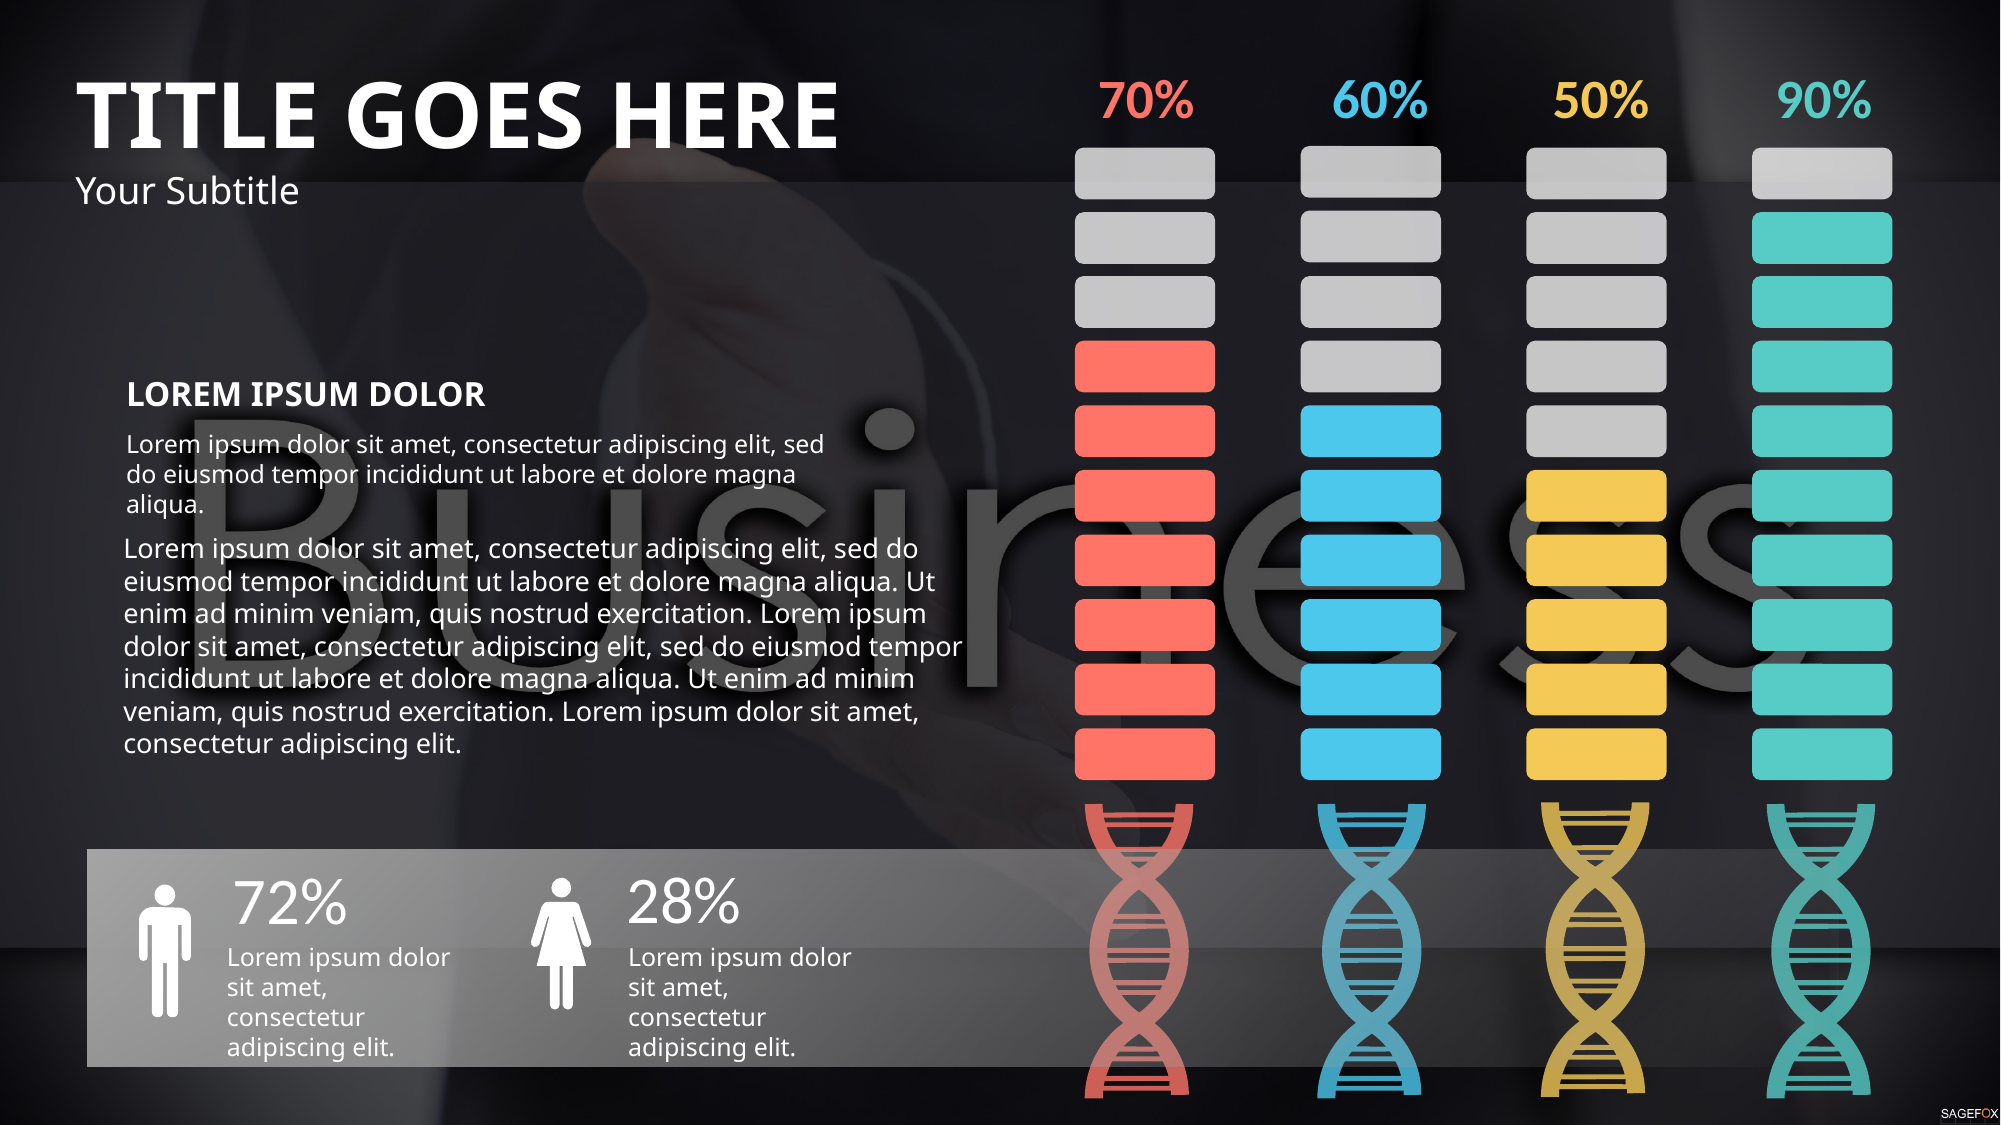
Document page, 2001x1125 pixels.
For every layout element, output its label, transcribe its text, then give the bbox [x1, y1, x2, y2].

text_box [763, 849, 1839, 1067]
text_box [1073, 146, 1217, 201]
text_box [1073, 662, 1217, 717]
text_box [1525, 339, 1668, 394]
text_box [1073, 727, 1217, 782]
text_box 50% [1552, 63, 1650, 130]
text_box [1751, 662, 1894, 717]
text_box [1084, 803, 1194, 849]
text_box [1751, 598, 1894, 652]
text_box [1299, 339, 1443, 394]
text_box [1299, 727, 1443, 782]
text_box [1073, 275, 1217, 329]
text_box [1751, 146, 1894, 201]
text_box [1073, 211, 1217, 265]
text_box [1839, 881, 1871, 1021]
text_box [1766, 1025, 1871, 1099]
text_box 90% [1775, 63, 1873, 130]
text_box LOREM IPSUM DOLOR Lorem ipsum dolor sit amet, consectetur adipiscing elit, sed do eiusmod tempor incididunt ut labore et dolore magna aliqua. [116, 368, 870, 524]
text_box [1751, 275, 1894, 329]
text_box [1525, 211, 1668, 265]
text_box [1751, 468, 1894, 523]
text_box [1525, 727, 1668, 782]
text_box [1317, 1067, 1422, 1099]
text_box [1073, 468, 1217, 523]
text_box [1751, 727, 1894, 782]
text_box [1525, 662, 1668, 717]
text_box 70% [1097, 63, 1195, 130]
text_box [139, 884, 191, 1018]
text_box [1299, 598, 1443, 652]
text_box 60% [1331, 63, 1429, 130]
text_box [1751, 339, 1894, 394]
text_box [1525, 598, 1668, 652]
text_box TITLE GOES HERE Your Subtitle [60, 49, 1036, 220]
text_box 72% [212, 850, 369, 934]
text_box [1084, 1067, 1189, 1099]
text_box [1299, 468, 1443, 523]
text_box [1299, 209, 1443, 264]
text_box [1073, 533, 1217, 588]
text_box 28% [605, 849, 763, 944]
text_box [1525, 468, 1668, 523]
text_box [1299, 533, 1443, 588]
text_box [1751, 211, 1894, 265]
text_box [1073, 339, 1217, 394]
text_box Lorem ipsum dolor sit amet, consectetur adipiscing elit. [613, 934, 870, 1069]
text_box [1299, 275, 1443, 329]
text_box [86, 849, 613, 1067]
text_box Lorem ipsum dolor sit amet, consectetur adipiscing elit. [212, 934, 468, 1069]
picture [0, 0, 2001, 1125]
text_box [1540, 1067, 1646, 1097]
text_box [1751, 533, 1894, 588]
text_box [1317, 803, 1426, 849]
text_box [530, 877, 592, 1010]
text_box [1299, 144, 1443, 199]
text_box [1525, 146, 1668, 201]
text_box [1541, 802, 1650, 849]
text_box [1073, 598, 1217, 652]
text_box [1525, 404, 1668, 459]
text_box [1299, 404, 1443, 459]
text_box Lorem ipsum dolor sit amet, consectetur adipiscing elit, sed do eiusmod tempor incididunt ut labore et dolore magna aliqua. Ut enim ad minim veniam, quis nostrud exercitation. Lorem ipsum dolor sit amet, consectetur adipiscing elit, sed do eiusmod tempor incididunt ut labore et dolore magna aliqua. Ut enim ad minim veniam, quis nostrud exercitation. Lorem ipsum dolor sit amet, consectetur adipiscing elit. [108, 524, 1006, 767]
text_box [1525, 533, 1668, 588]
text_box [1299, 662, 1443, 717]
text_box [1525, 275, 1668, 329]
text_box [1073, 404, 1217, 459]
text_box [1751, 404, 1894, 459]
text_box [1766, 803, 1876, 878]
